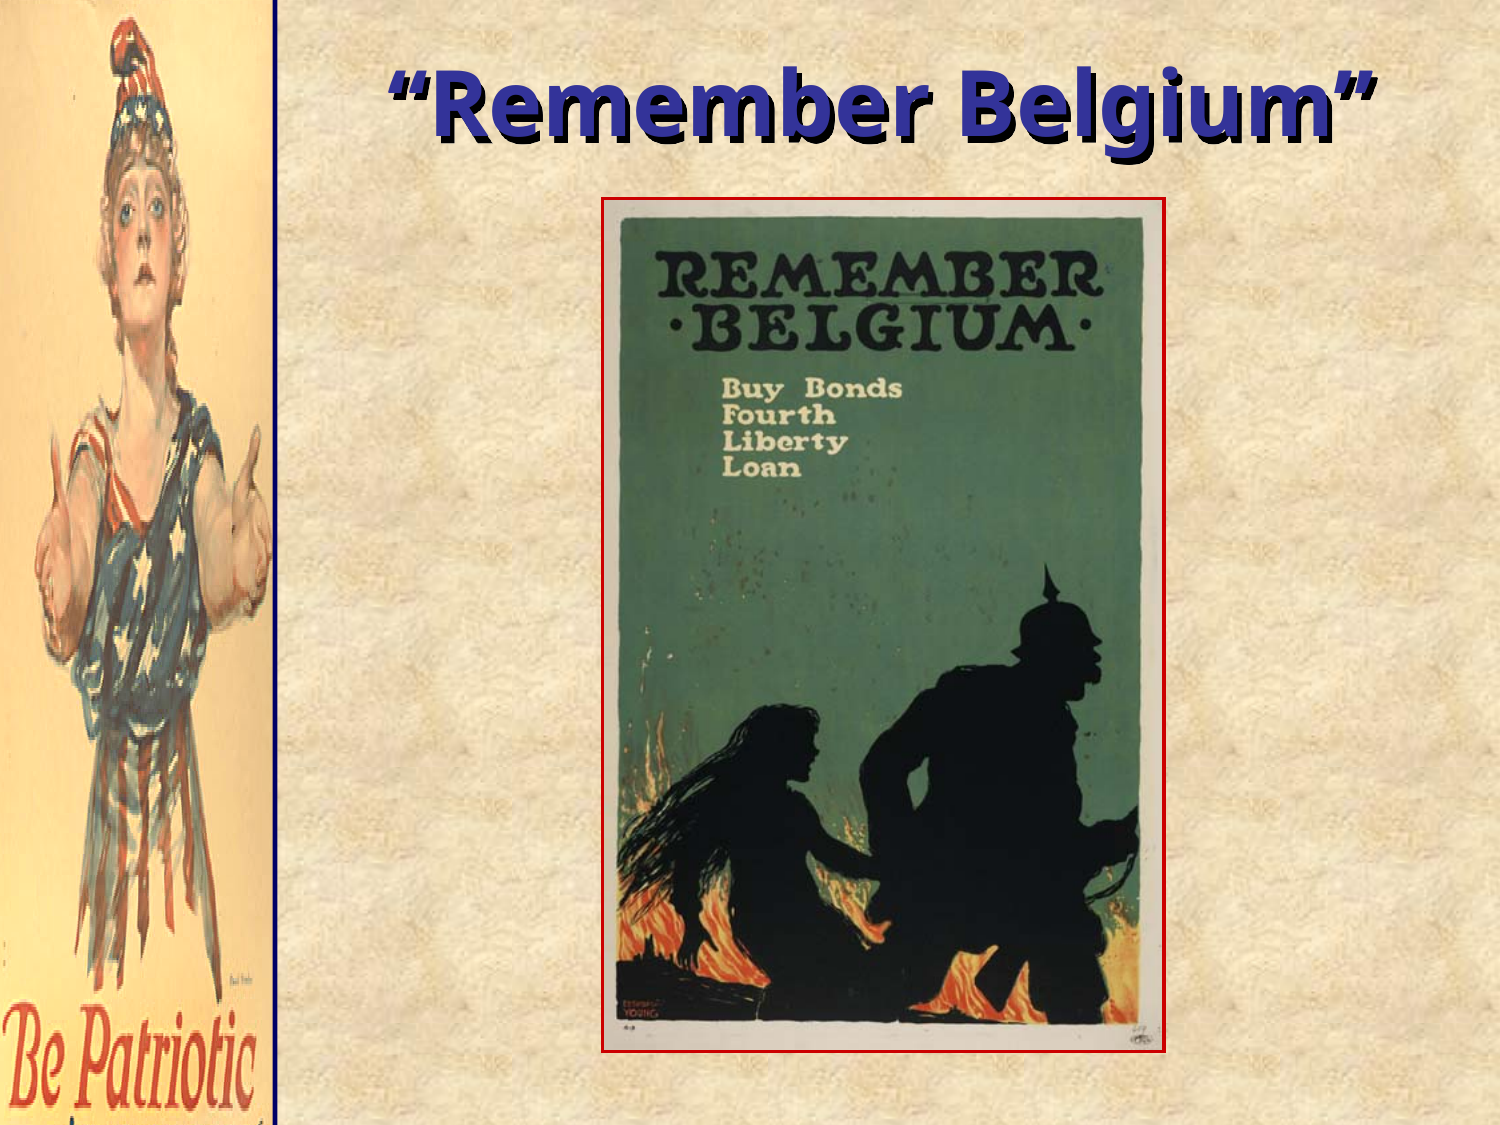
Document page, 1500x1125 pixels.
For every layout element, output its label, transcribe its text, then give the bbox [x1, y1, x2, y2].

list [603, 199, 1163, 1051]
title “Remember Belgium” [300, 37, 1463, 188]
picture [0, 0, 272, 1125]
picture [278, 0, 1500, 1125]
